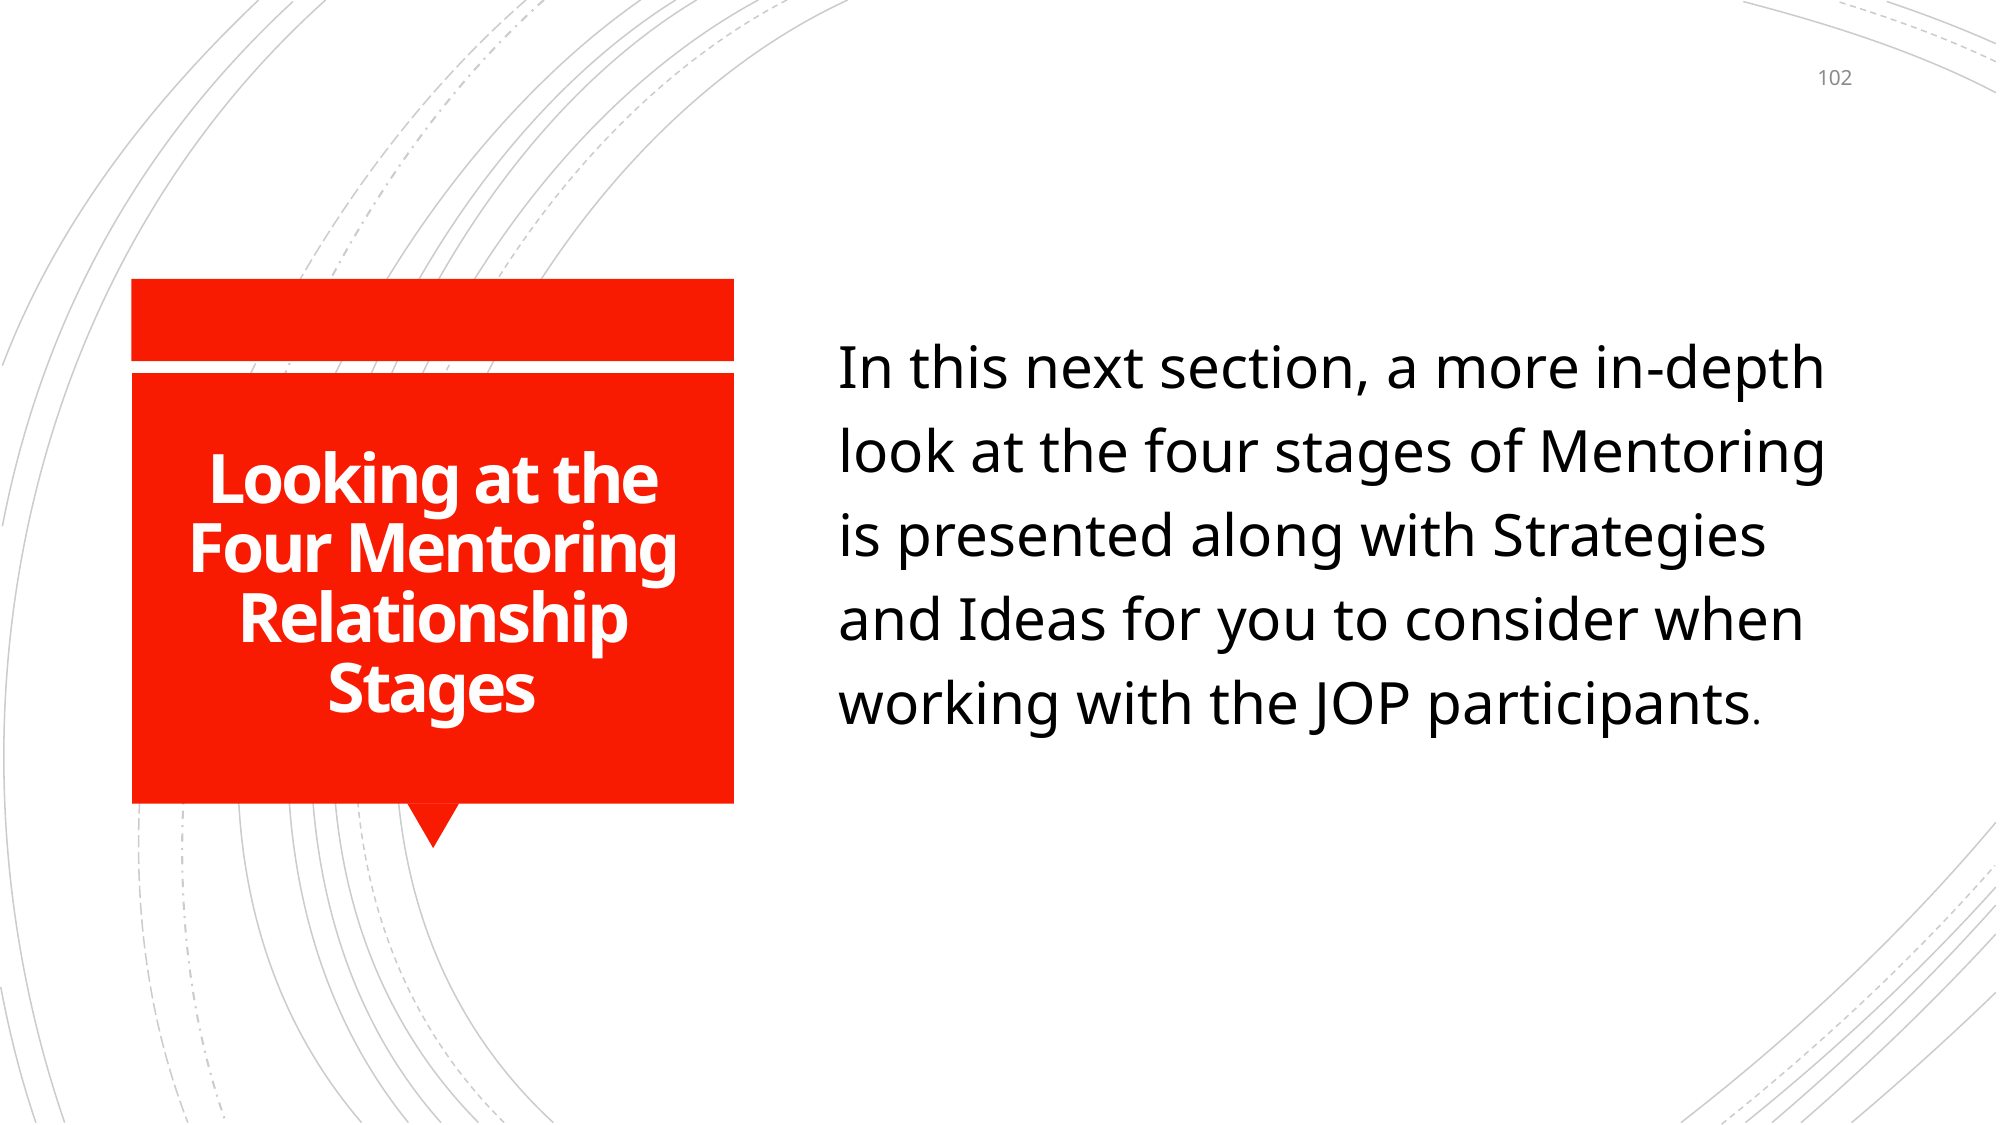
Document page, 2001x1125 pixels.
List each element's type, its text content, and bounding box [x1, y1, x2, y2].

list In this next section, a more in-depth look at the four stages of Mentoring is presented along with Strategies and Ideas for you to consider when working with the JOP participants. [823, 308, 1855, 789]
title Looking at the Four Mentoring Relationship Stages [145, 385, 720, 789]
slide_number 102 [1717, 52, 1868, 105]
